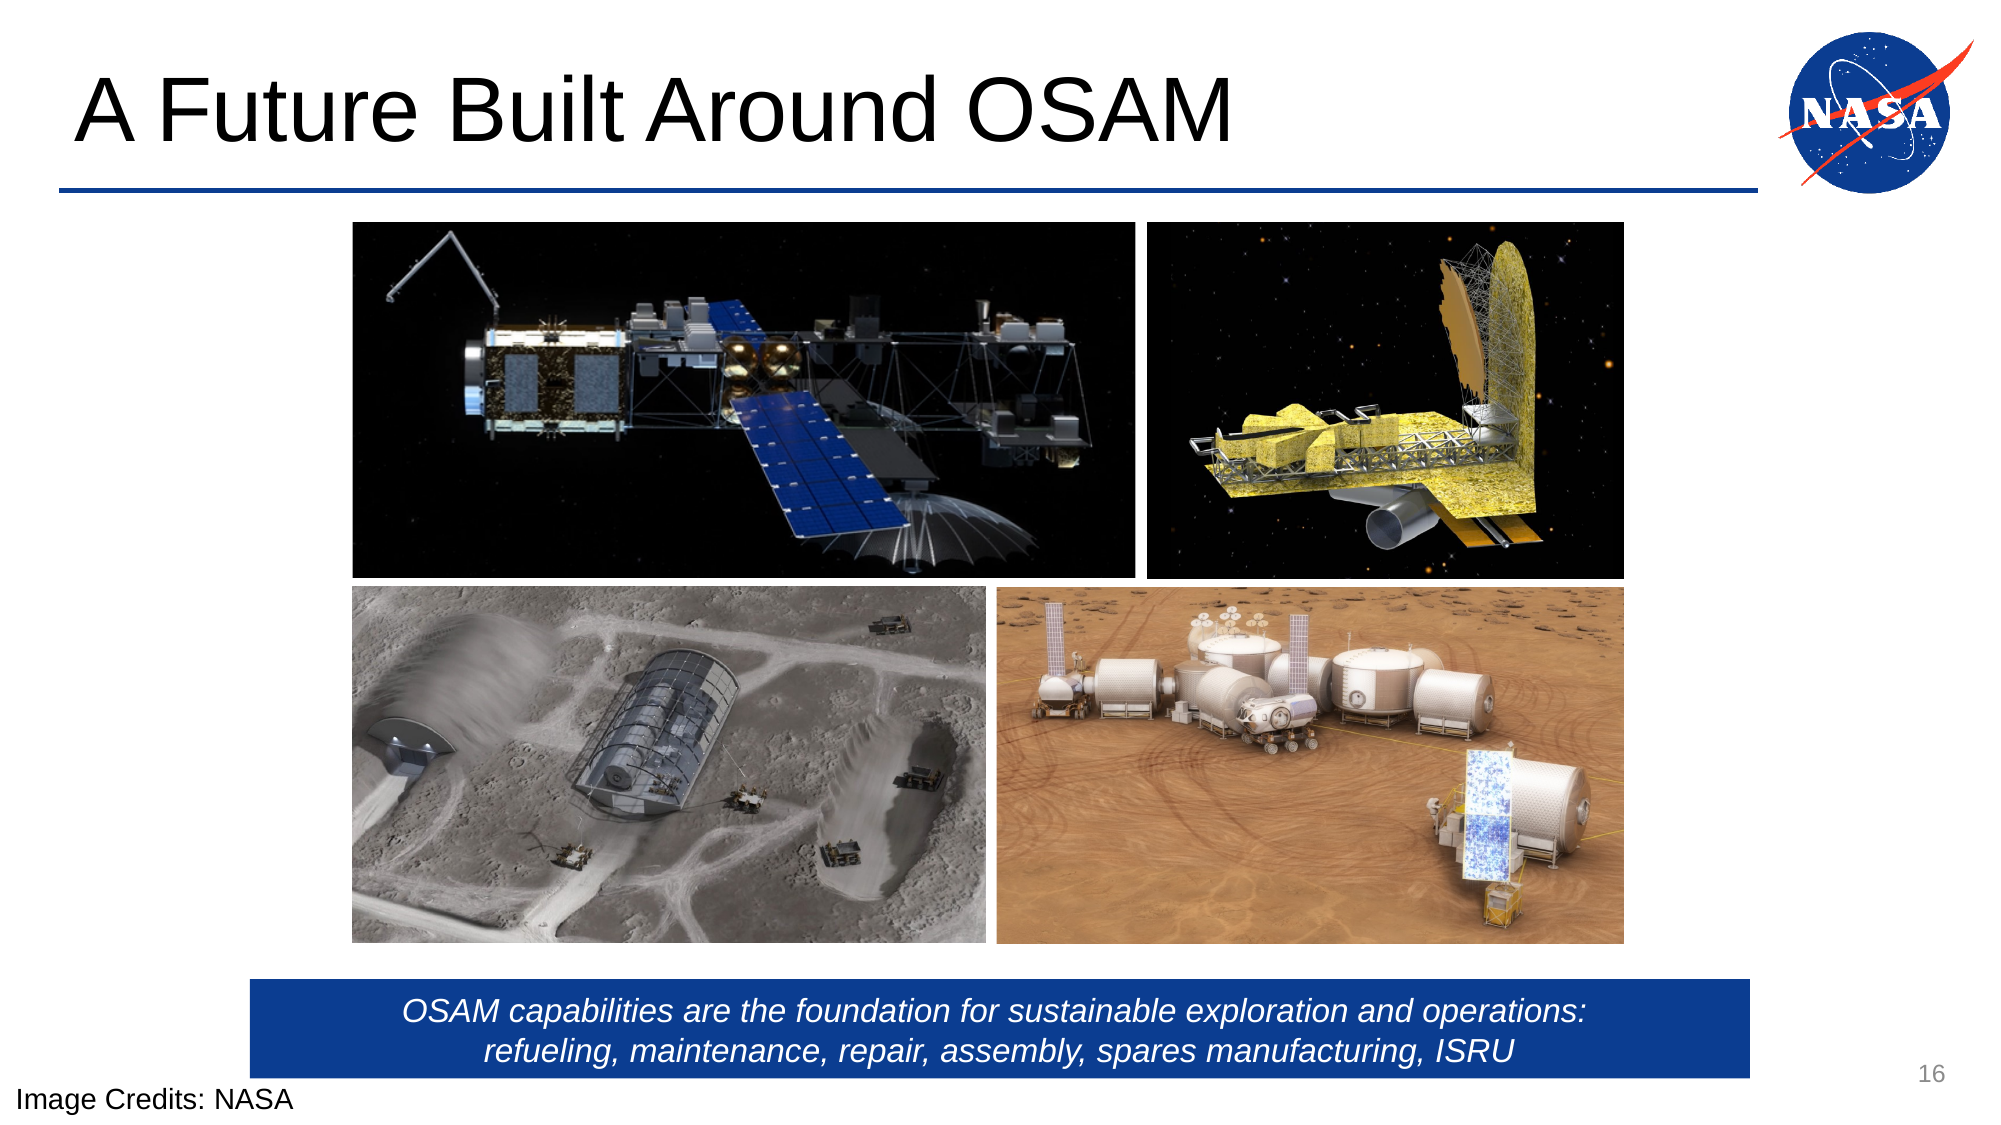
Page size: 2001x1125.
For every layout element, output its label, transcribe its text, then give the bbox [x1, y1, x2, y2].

picture [1147, 222, 1624, 579]
picture [1769, 22, 1989, 207]
picture [352, 586, 986, 943]
picture [996, 587, 1624, 944]
title A Future Built Around OSAM [59, 32, 1758, 191]
text_box Image Credits: NASA [0, 1072, 309, 1123]
picture [352, 222, 1136, 578]
slide_number 16 [1412, 1042, 1961, 1103]
text_box OSAM capabilities are the foundation for sustainable exploration and operations: refueling, maintenance, repair, assembly, spares manufacturing, ISRU [249, 979, 1750, 1079]
